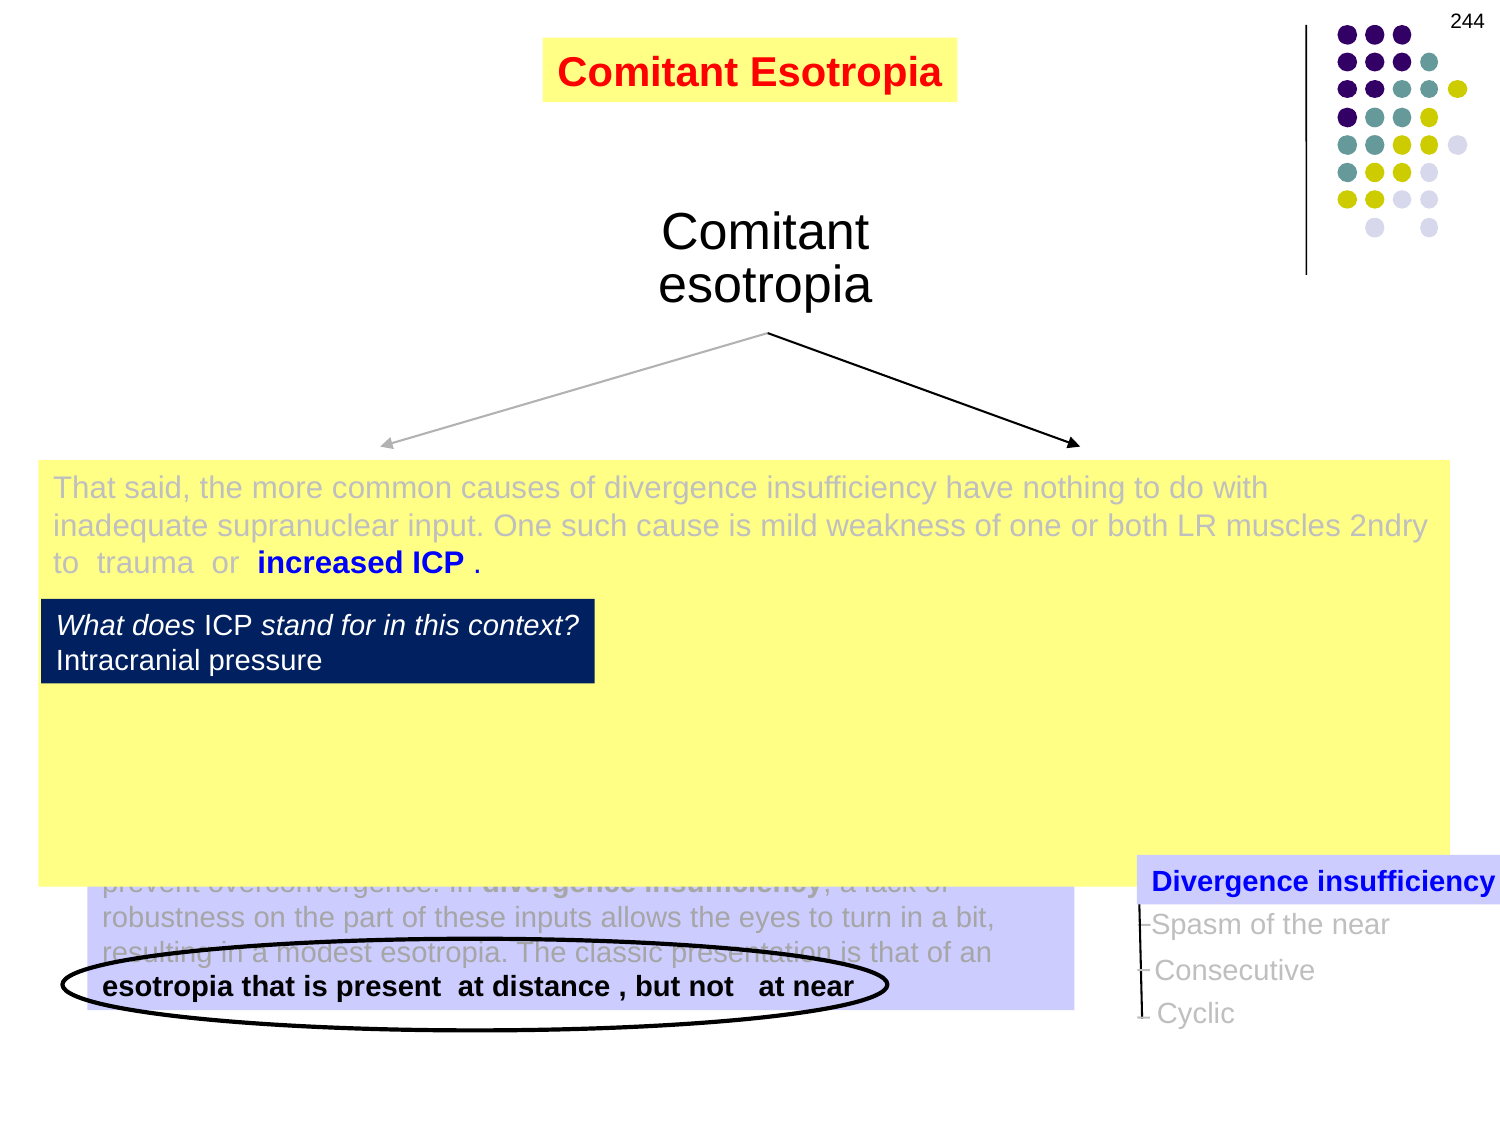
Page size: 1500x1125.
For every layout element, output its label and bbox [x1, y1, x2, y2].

text_box [38, 451, 1500, 1038]
slide_number [1149, 0, 1500, 75]
text_box [643, 199, 888, 321]
text_box [542, 37, 958, 103]
text_box [380, 332, 1081, 450]
